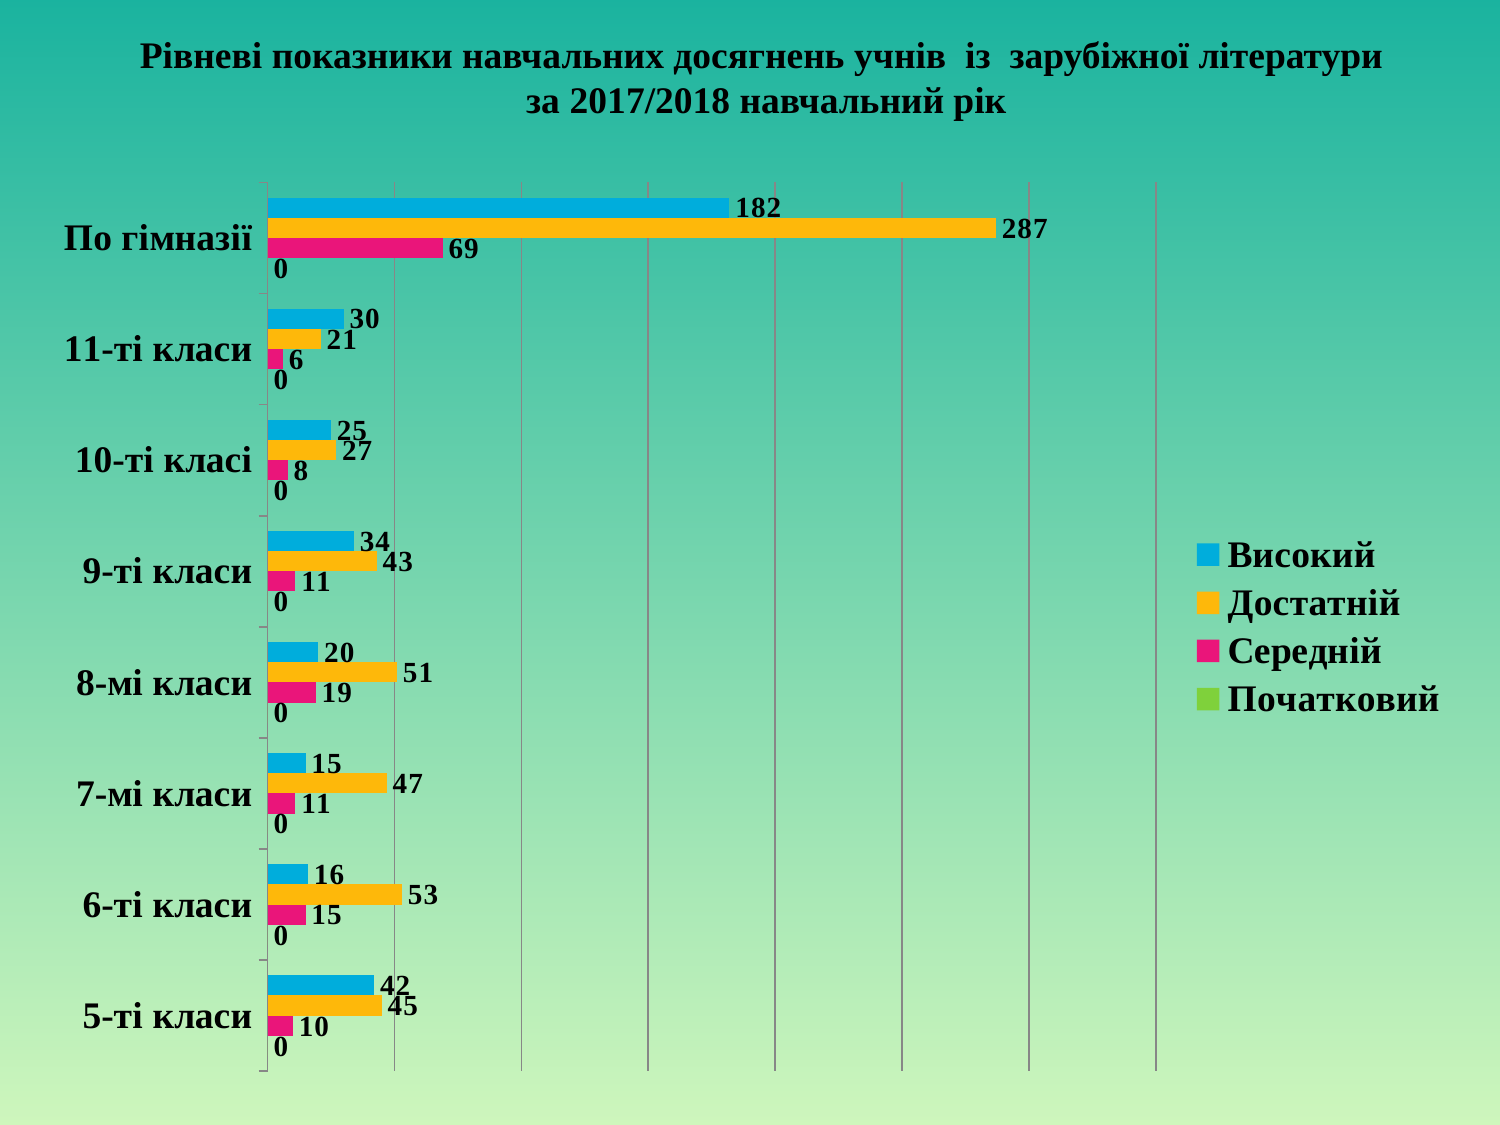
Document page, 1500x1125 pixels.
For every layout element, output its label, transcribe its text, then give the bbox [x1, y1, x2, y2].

title Рівневі показники навчальних досягнень учнів із зарубіжної літератури за 2017/2018 навчальний рік [70, 35, 1454, 118]
chart [34, 163, 1466, 1091]
